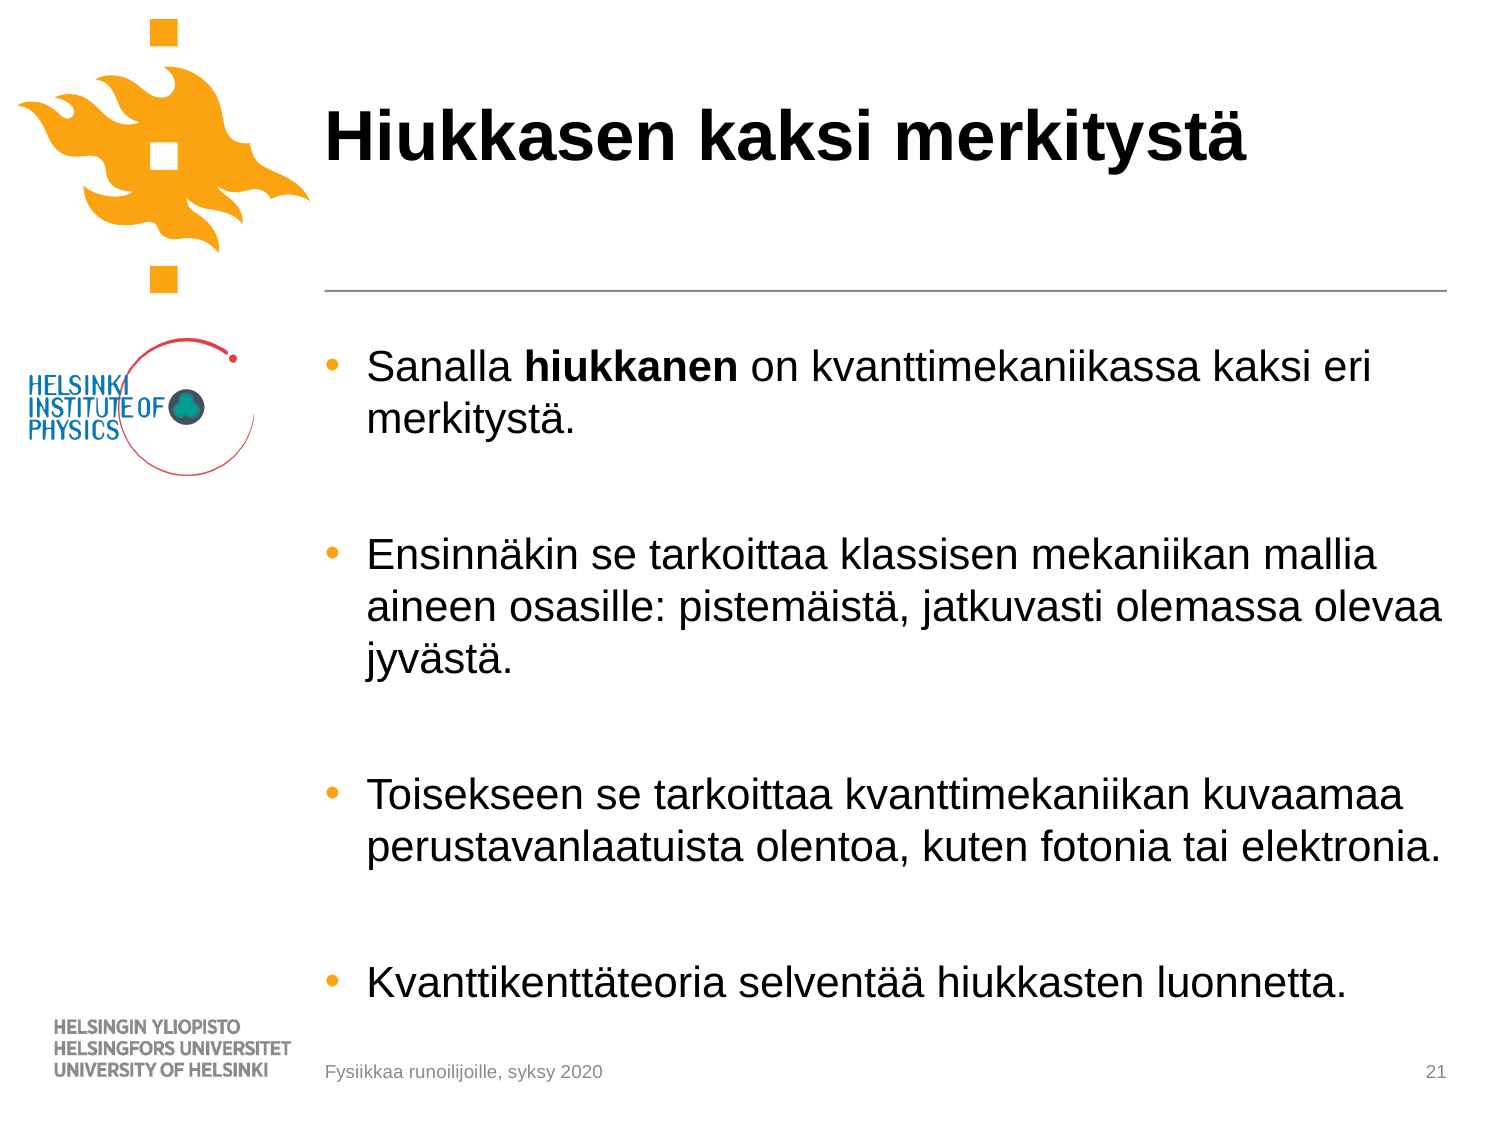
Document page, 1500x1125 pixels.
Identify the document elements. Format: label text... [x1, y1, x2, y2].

list Sanalla hiukkanen on kvanttimekaniikassa kaksi eri merkitystä. Ensinnäkin se tarkoittaa klassisen mekaniikan mallia aineen osasille: pistemäistä, jatkuvasti olemassa olevaa jyvästä. Toisekseen se tarkoittaa kvanttimekaniikan kuvaamaa perustavanlaatuista olentoa, kuten fotonia tai elektronia. Kvanttikenttäteoria selventää hiukkasten luonnetta. [324, 338, 1453, 1053]
title Hiukkasen kaksi merkitystä [324, 90, 1447, 279]
slide_number 21 [1376, 1011, 1447, 1083]
picture [53, 1017, 292, 1079]
footer Fysiikkaa runoilijoille, syksy 2020 [324, 1058, 1069, 1083]
